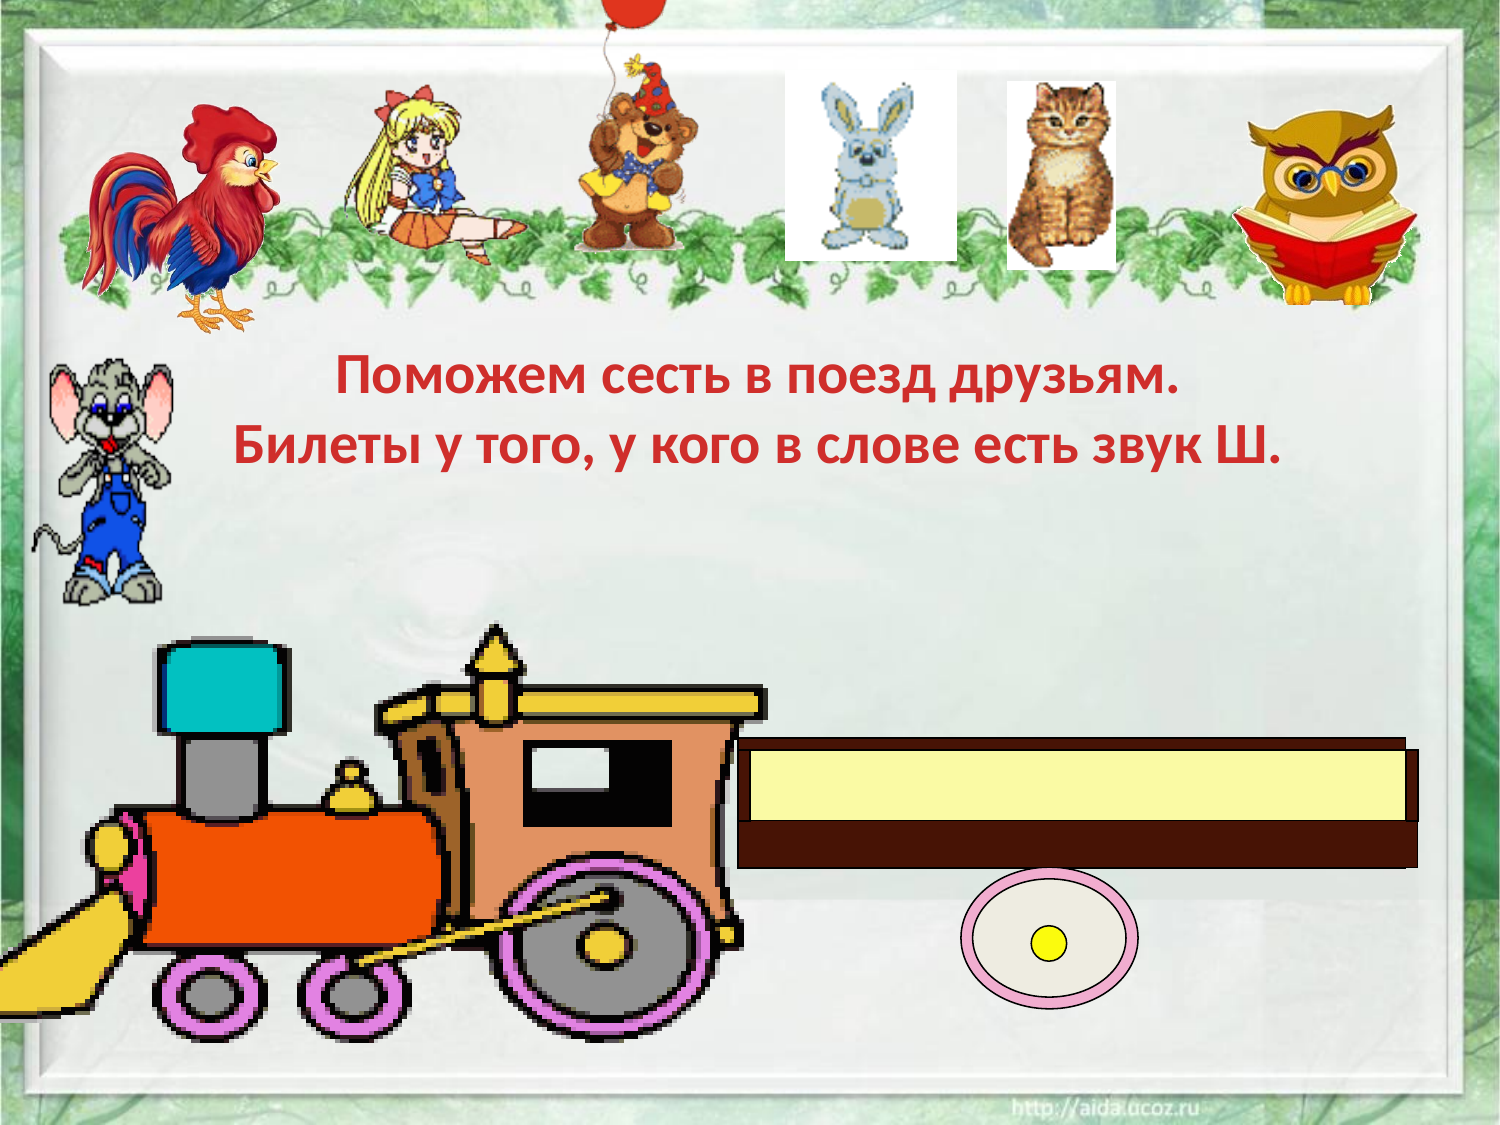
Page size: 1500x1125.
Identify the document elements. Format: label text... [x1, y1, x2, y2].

picture [0, 0, 1500, 1125]
text_box [811, 820, 1418, 868]
text_box [811, 750, 1406, 820]
text_box [1406, 749, 1419, 821]
text_box Поможем сесть в поезд друзьям. Билеты у того, у кого в слове есть звук Ш. [219, 328, 1424, 483]
text_box [960, 868, 1139, 1009]
text_box [1031, 925, 1067, 962]
text_box [811, 738, 1406, 750]
text_box [972, 878, 1127, 998]
